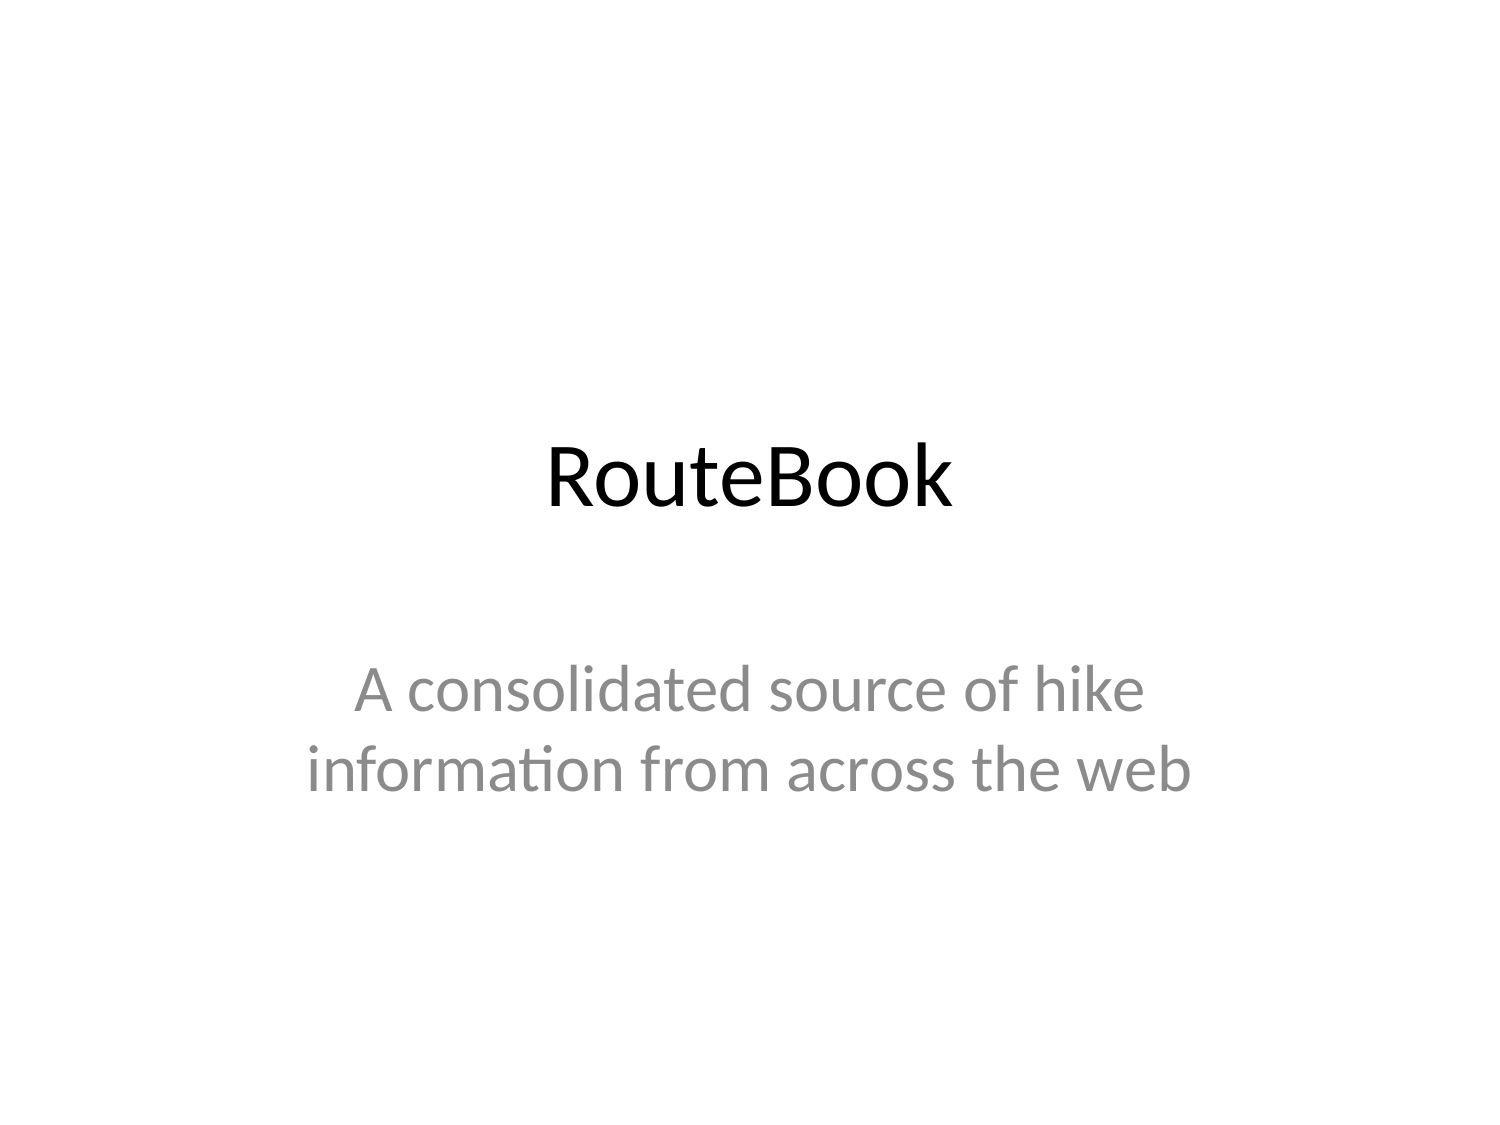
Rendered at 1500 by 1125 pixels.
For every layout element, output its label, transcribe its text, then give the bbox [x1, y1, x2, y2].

title RouteBook [112, 349, 1388, 591]
subtitle A consolidated source of hike information from across the web [225, 637, 1275, 925]
